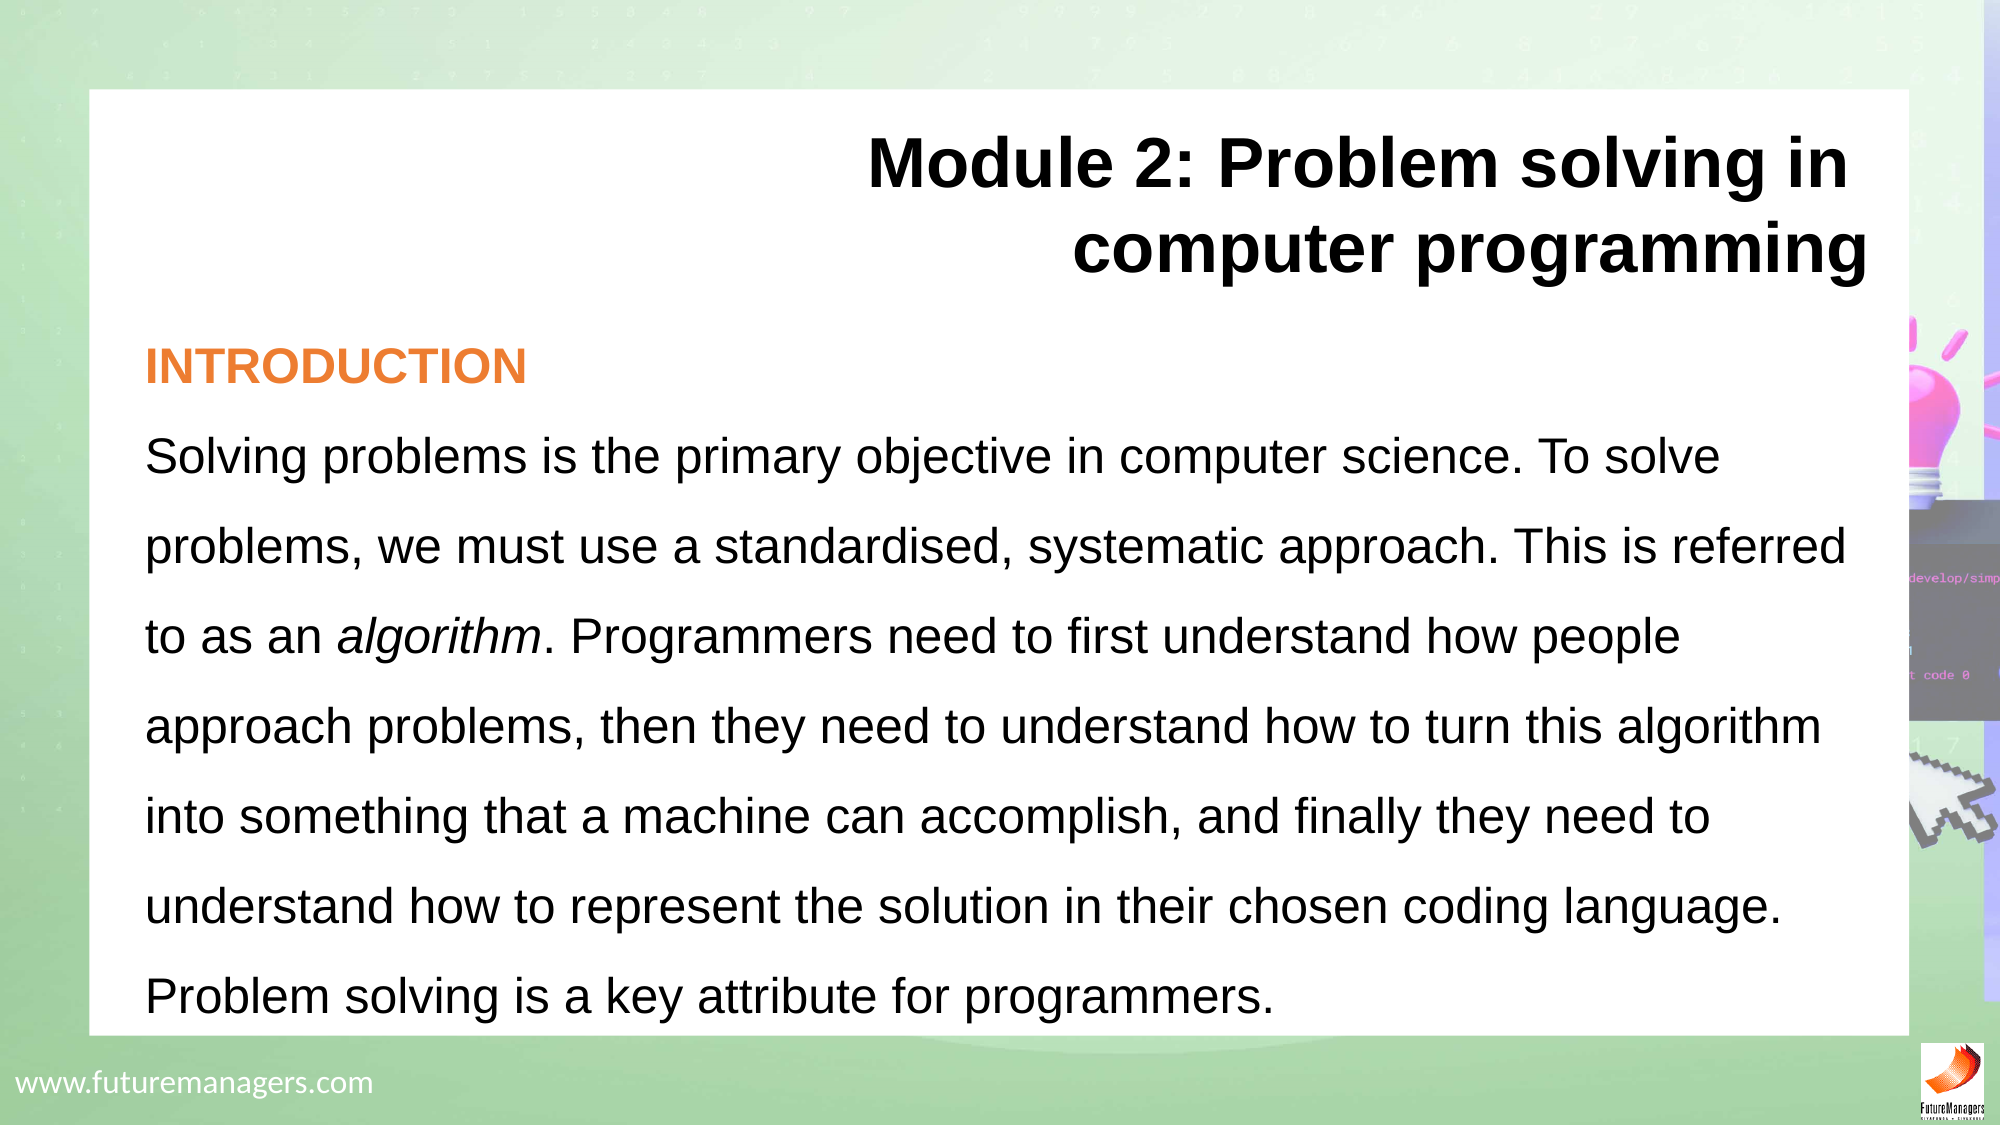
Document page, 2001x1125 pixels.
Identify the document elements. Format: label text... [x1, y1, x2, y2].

text_box [88, 88, 1910, 1037]
text_box INTRODUCTION Solving problems is the primary objective in computer science. To solve problems, we must use a standardised, systematic approach. This is referred to as an algorithm. Programmers need to first understand how people approach problems, then they need to understand how to turn this algorithm into something that a machine can accomplish, and finally they need to understand how to represent the solution in their chosen coding language. Problem solving is a key attribute for programmers. [130, 295, 1869, 1031]
text_box Module 2: Problem solving in computer programming [109, 109, 1886, 295]
picture [1921, 1043, 1984, 1120]
text_box www.futuremanagers.com [0, 1052, 1447, 1108]
